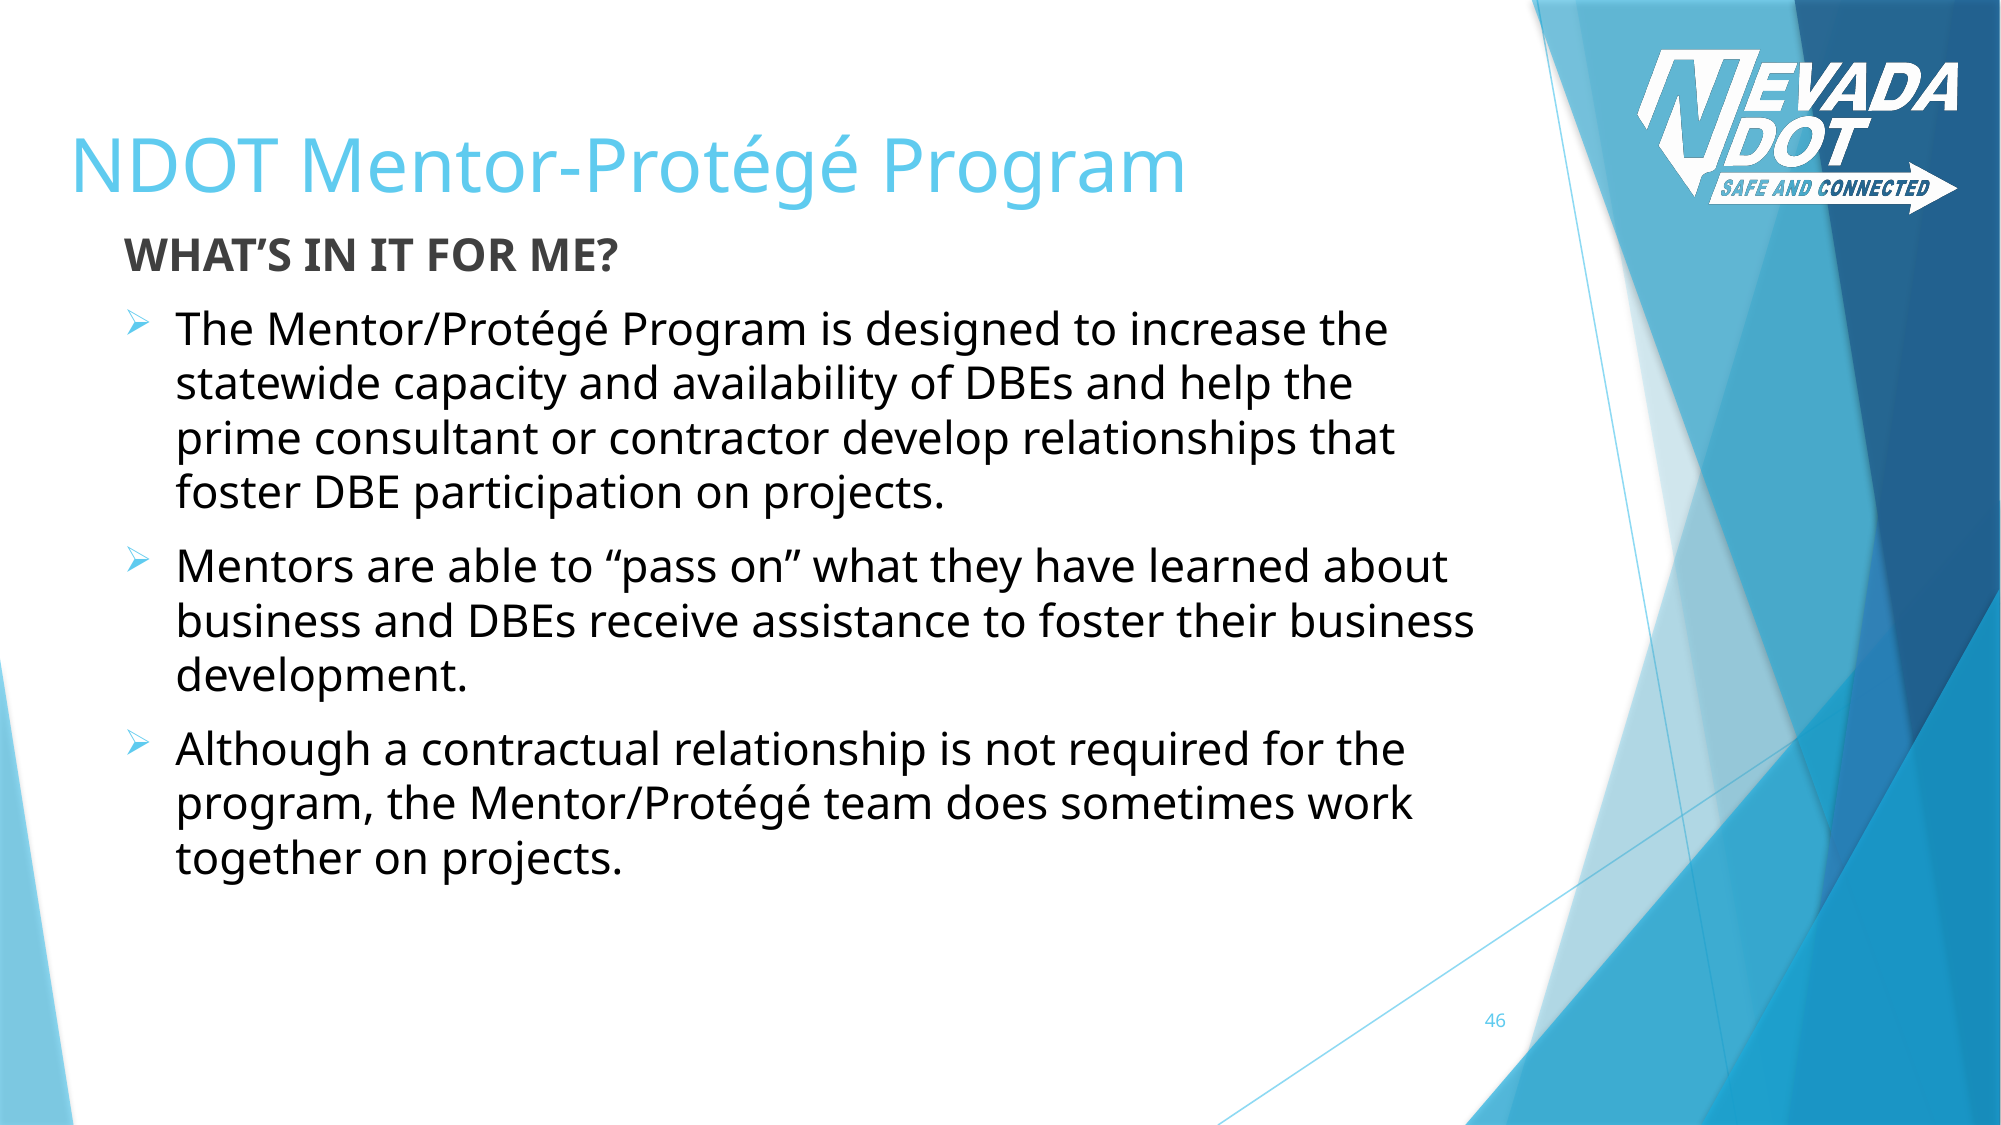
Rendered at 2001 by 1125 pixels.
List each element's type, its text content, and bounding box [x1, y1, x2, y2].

picture [1616, 18, 1980, 254]
list WHAT’S IN IT FOR ME? The Mentor/Protégé Program is designed to increase the statewide capacity and availability of DBEs and help the prime consultant or contractor develop relationships that foster DBE participation on projects. Mentors are able to “pass on” what they have learned about business and DBEs receive assistance to foster their business development. Although a contractual relationship is not required for the program, the Mentor/Protégé team does sometimes work together on projects. [109, 218, 1494, 894]
slide_number 46 [1409, 991, 1522, 1051]
title NDOT Mentor-Protégé Program [55, 110, 1466, 328]
